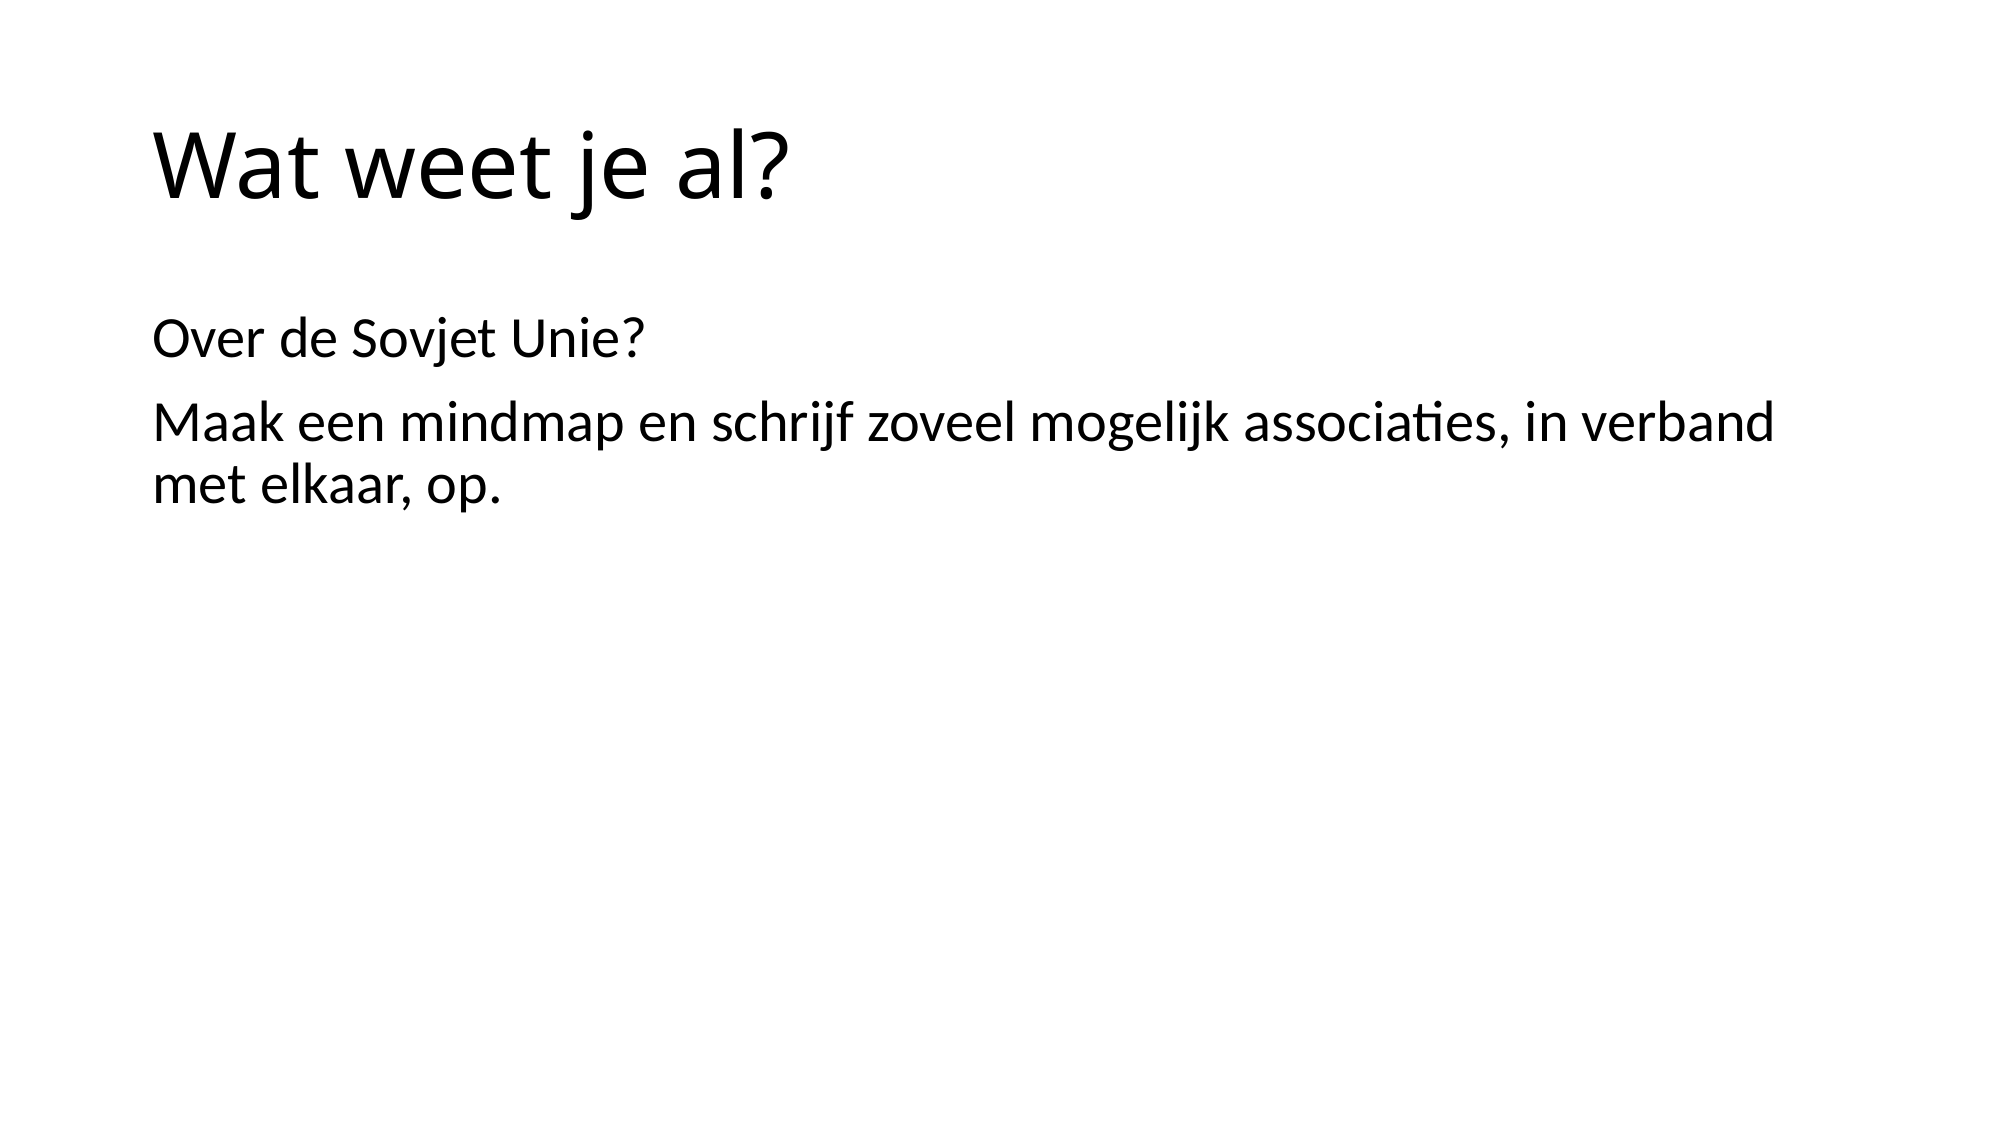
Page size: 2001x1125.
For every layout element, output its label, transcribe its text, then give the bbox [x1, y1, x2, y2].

list Over de Sovjet Unie? Maak een mindmap en schrijf zoveel mogelijk associaties, in verband met elkaar, op. [137, 299, 1863, 1014]
title Wat weet je al? [137, 59, 1863, 278]
